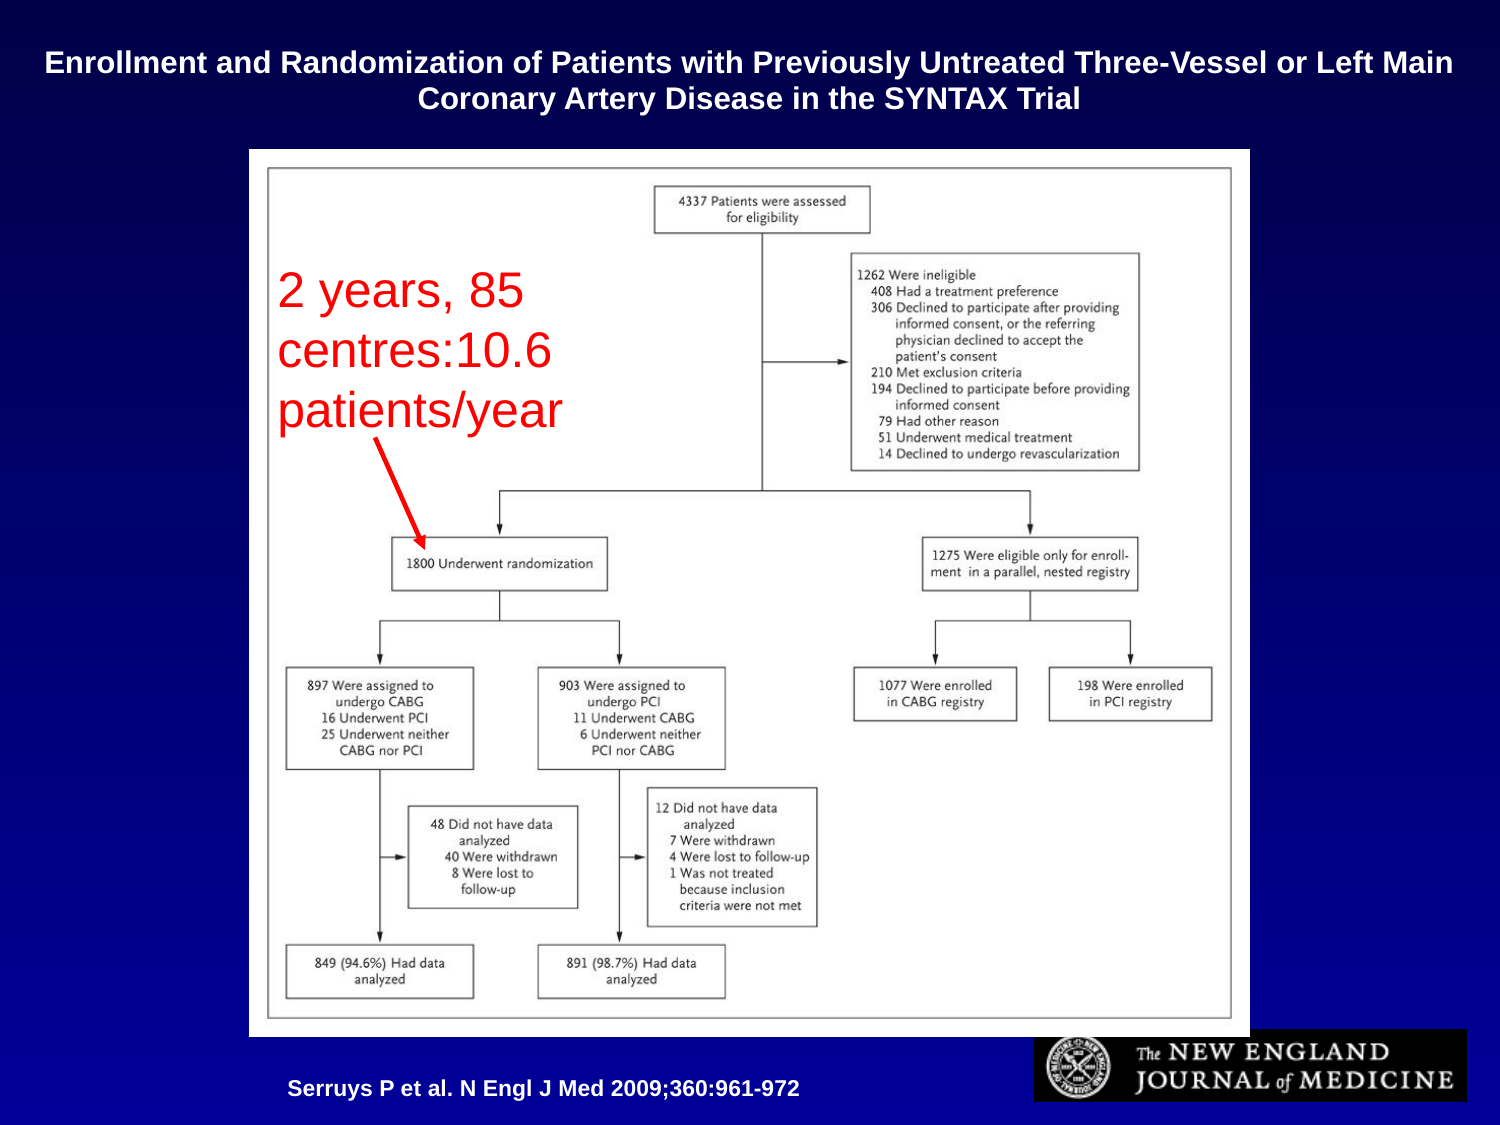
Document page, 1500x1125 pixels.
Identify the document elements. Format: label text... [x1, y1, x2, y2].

text_box Serruys P et al. N Engl J Med 2009;360:961-972 [287, 1074, 853, 1102]
text_box Enrollment and Randomization of Patients with Previously Untreated Three-Vessel or Left Main Coronary Artery Disease in the SYNTAX Trial [26, 43, 1474, 117]
picture [249, 149, 1467, 1102]
